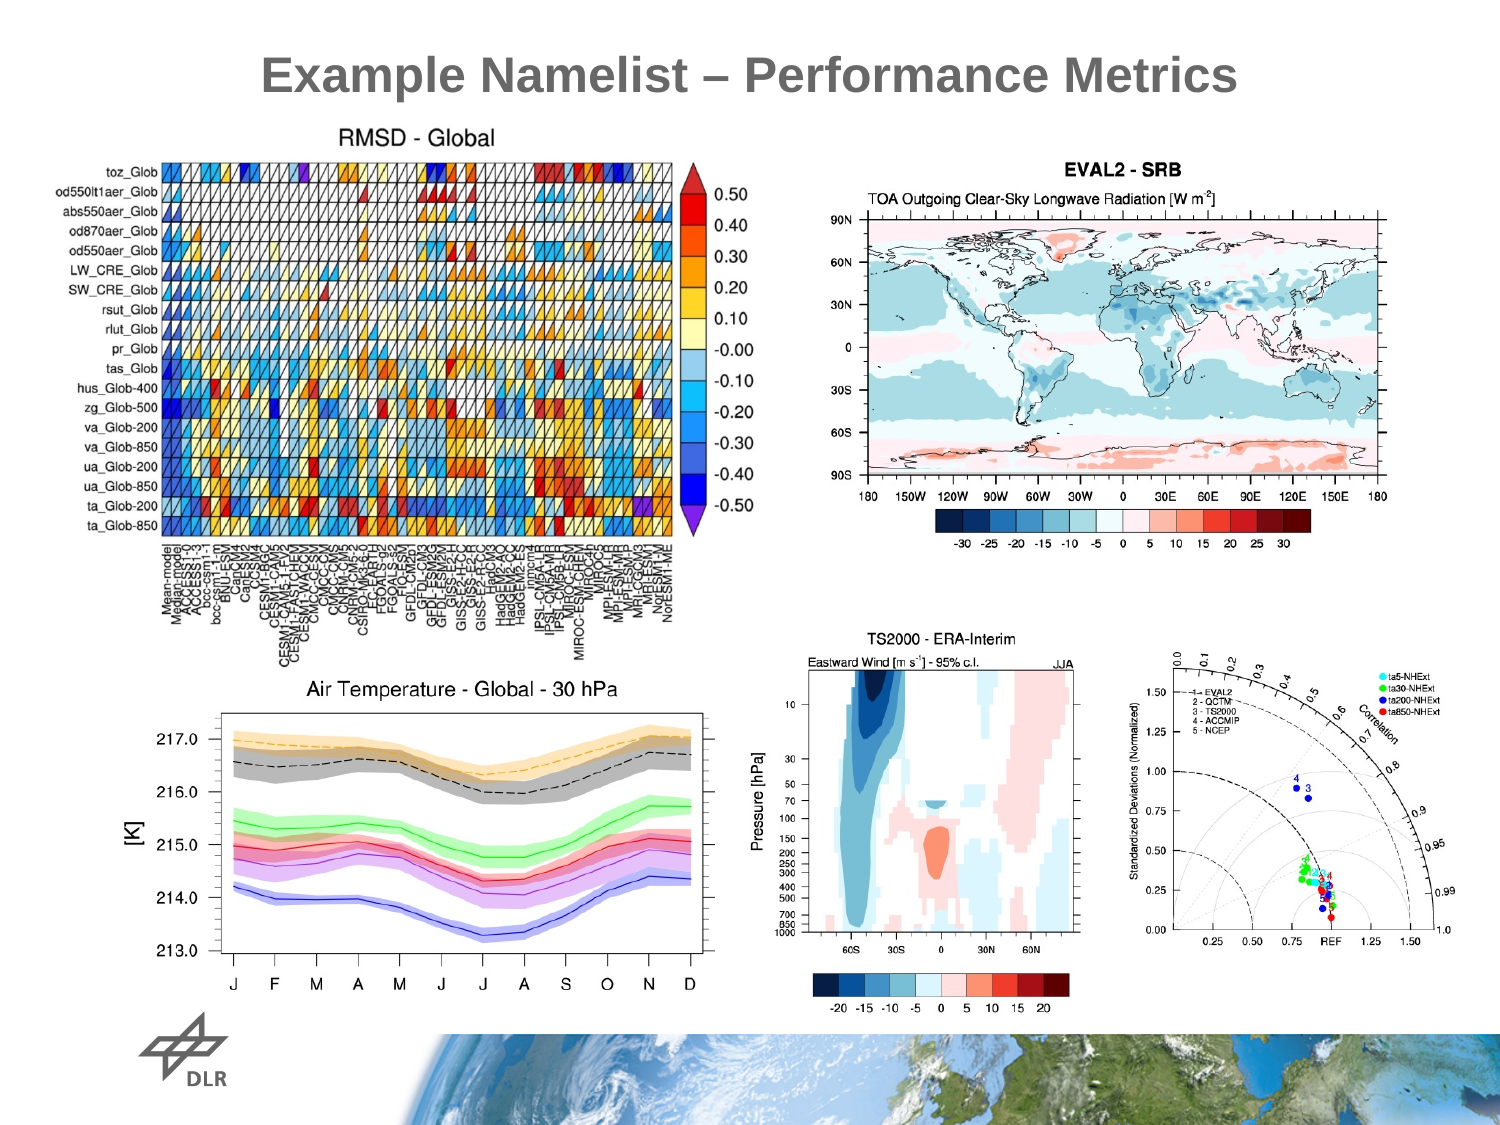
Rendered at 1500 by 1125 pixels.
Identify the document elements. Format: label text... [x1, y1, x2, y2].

picture [1127, 633, 1457, 947]
text_box [0, 0, 1500, 75]
picture [829, 160, 1389, 568]
text_box Example Namelist – Performance Metrics [74, 75, 1425, 123]
picture [0, 125, 1500, 1125]
picture [123, 680, 715, 990]
